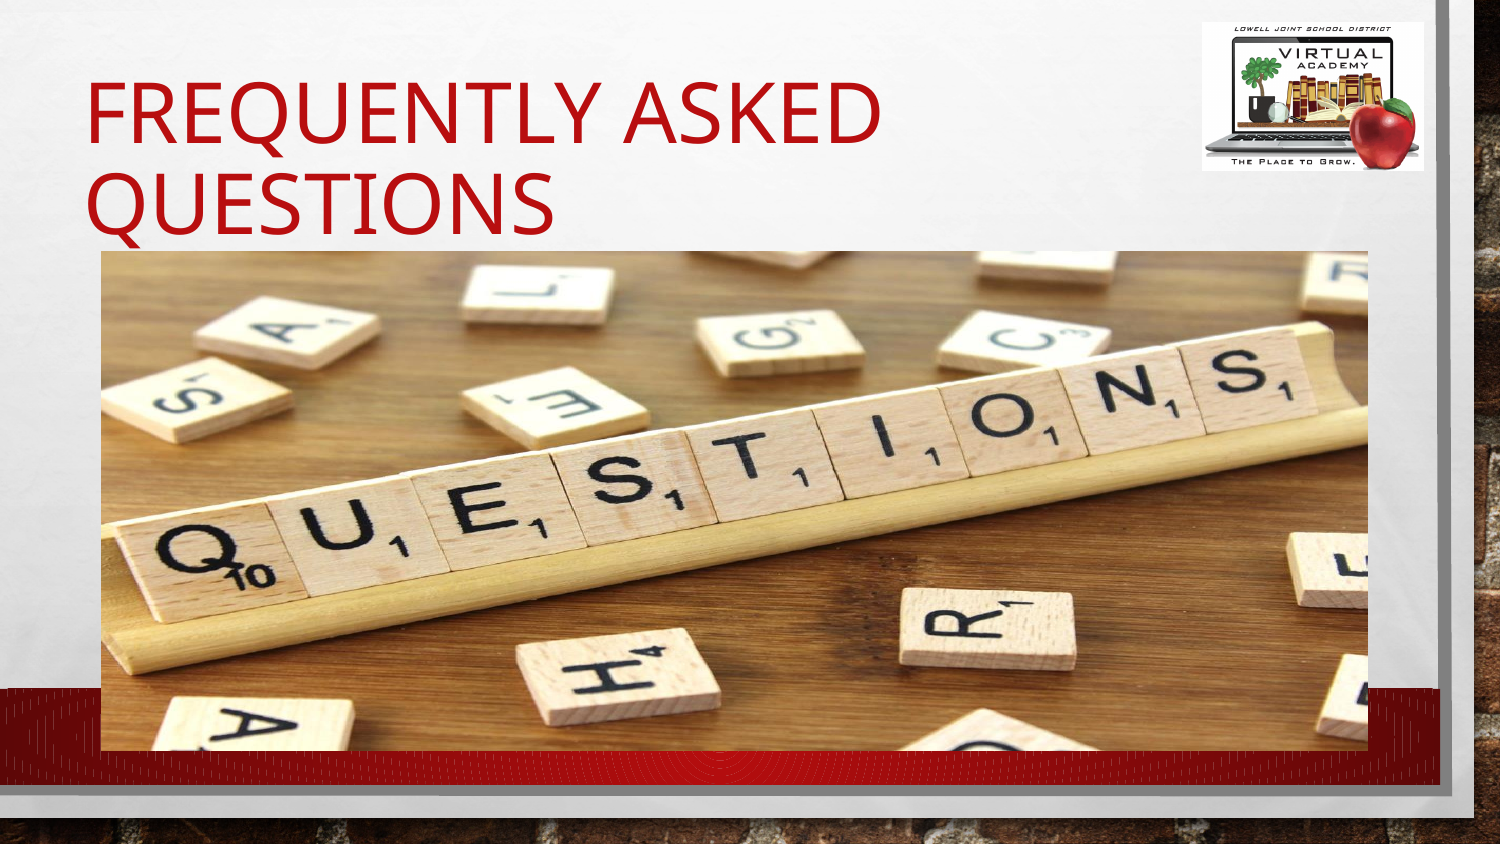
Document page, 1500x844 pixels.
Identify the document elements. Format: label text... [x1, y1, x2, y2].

picture [0, 0, 1500, 844]
title Frequently Asked Questions [68, 55, 1222, 220]
picture [101, 251, 1368, 751]
picture [1202, 22, 1424, 171]
